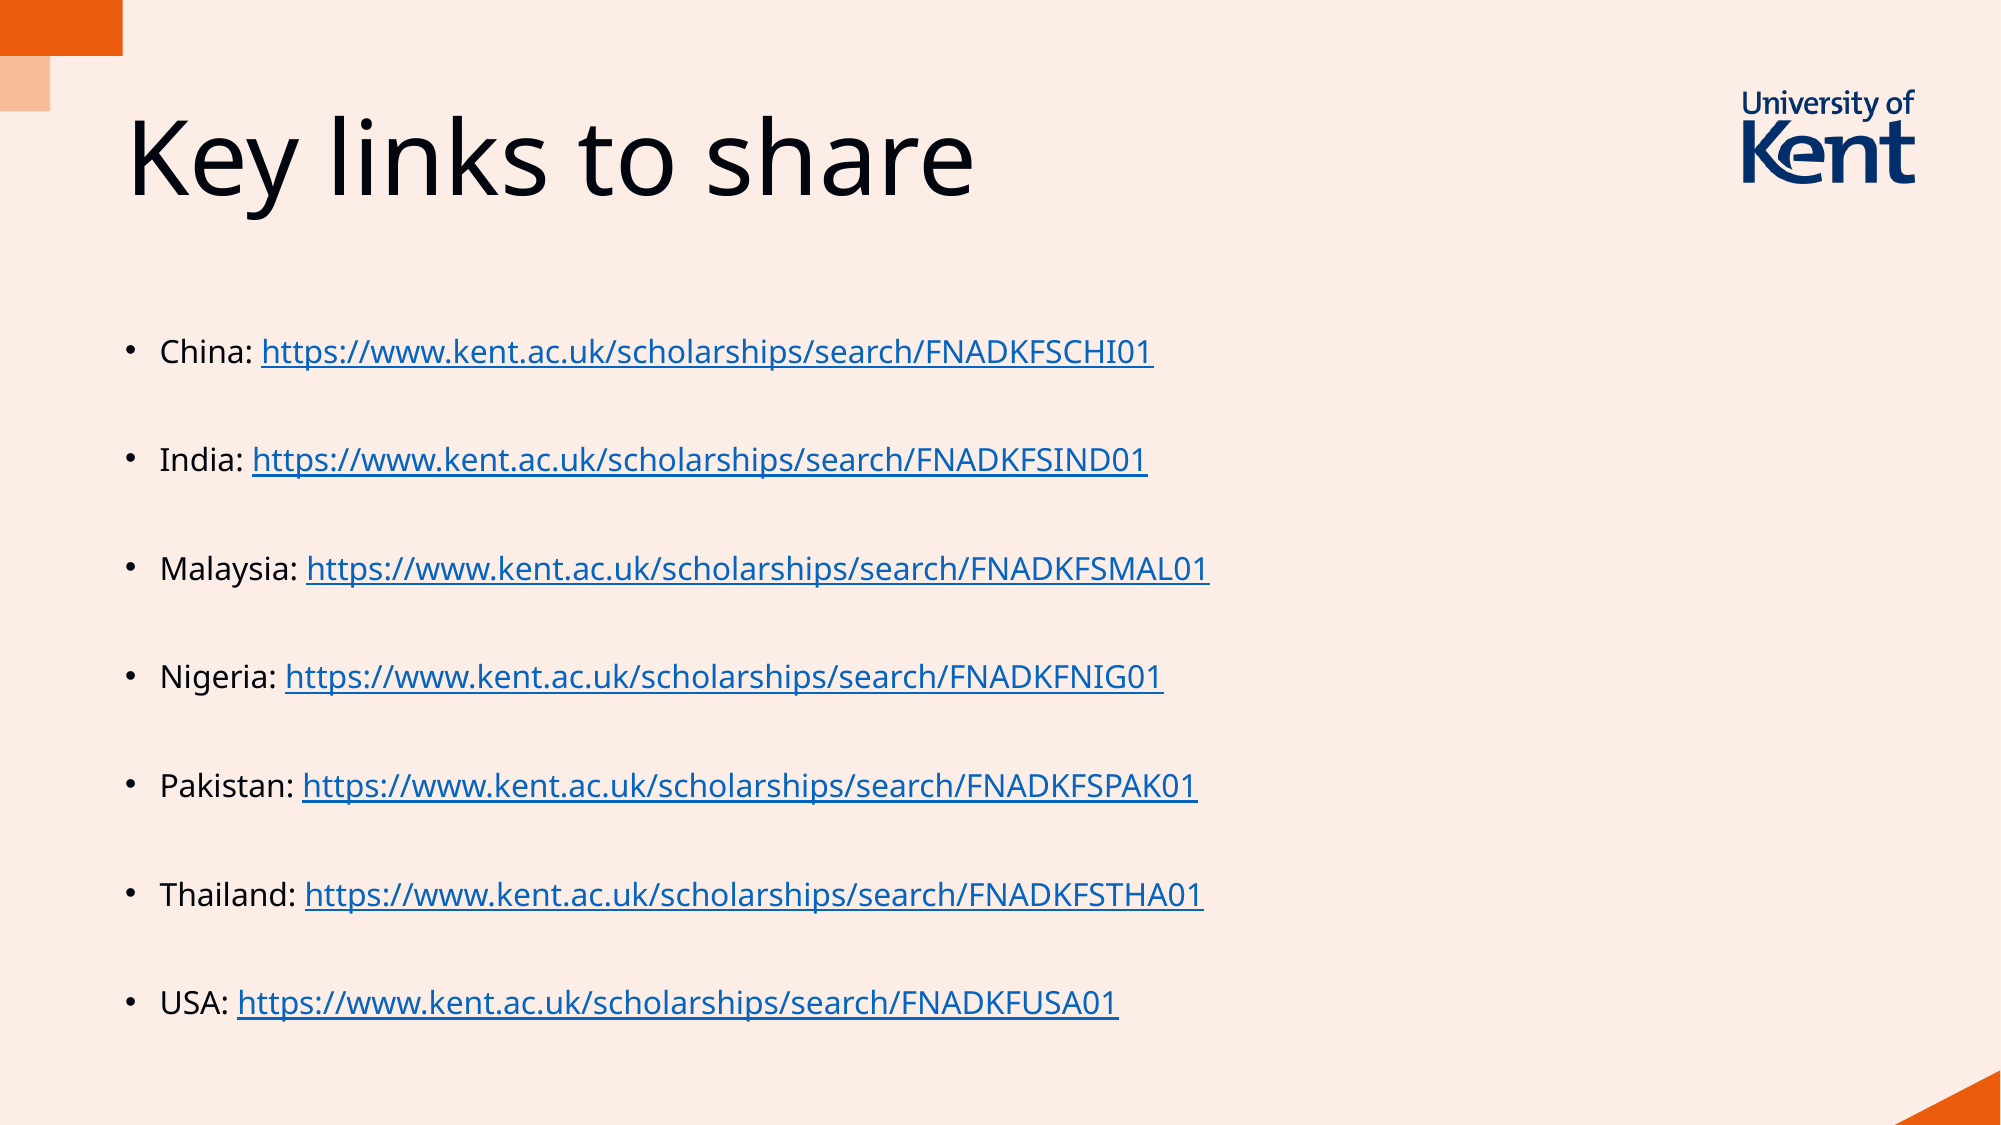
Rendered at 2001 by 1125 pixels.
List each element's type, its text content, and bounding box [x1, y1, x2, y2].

list China: https://www.kent.ac.uk/scholarships/search/FNADKFSCHI01 India: https://www.kent.ac.uk/scholarships/search/FNADKFSIND01 Malaysia: https://www.kent.ac.uk/scholarships/search/FNADKFSMAL01 Nigeria: https://www.kent.ac.uk/scholarships/search/FNADKFNIG01 Pakistan: https://www.kent.ac.uk/scholarships/search/FNADKFSPAK01 Thailand: https://www.kent.ac.uk/scholarships/search/FNADKFSTHA01 USA: https://www.kent.ac.uk/scholarships/search/FNADKFUSA01 [110, 324, 1767, 1033]
title Key links to share [110, 97, 1310, 205]
